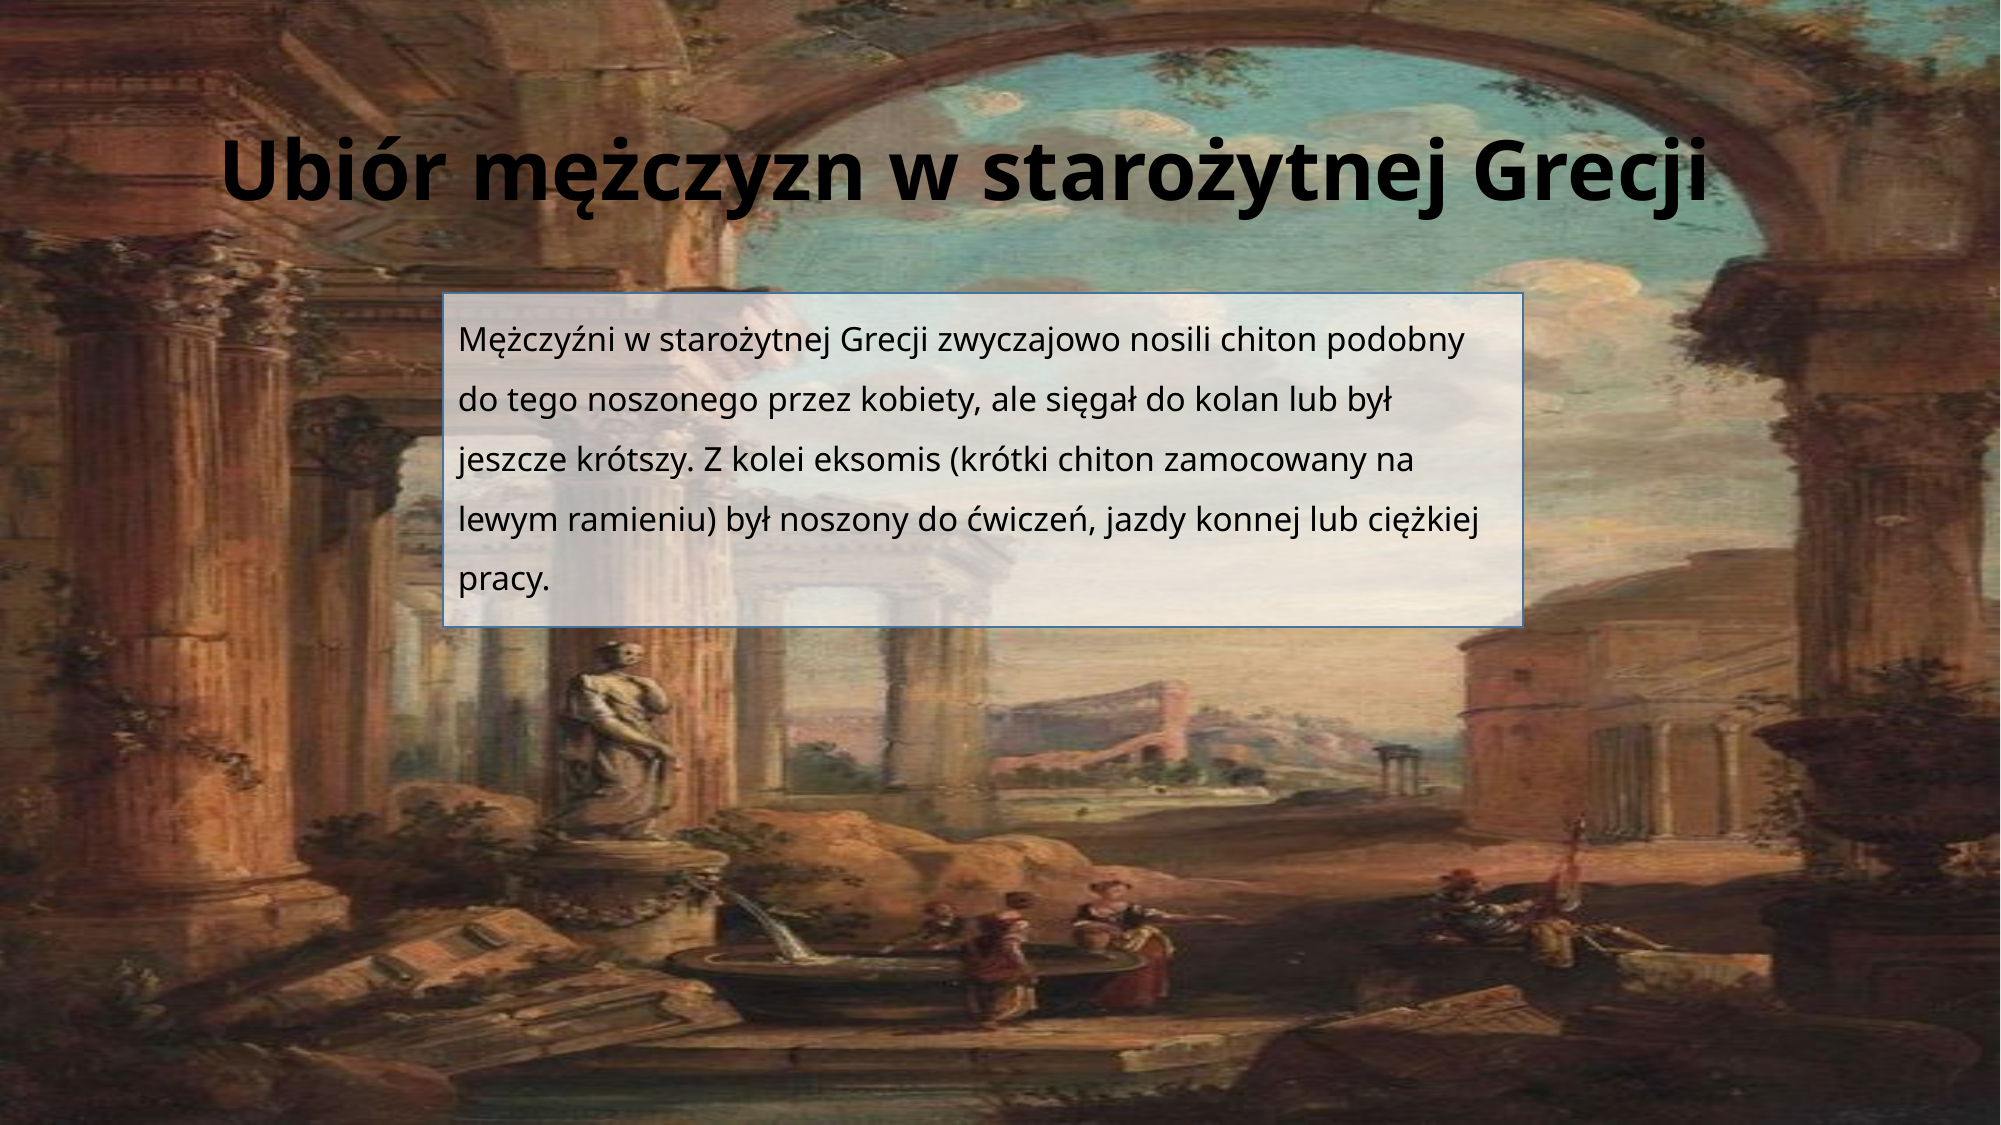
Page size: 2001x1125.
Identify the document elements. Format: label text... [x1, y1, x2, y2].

title Ubiór mężczyzn w starożytnej Grecji [130, 65, 1800, 283]
picture [0, 0, 2001, 1125]
list Mężczyźni w starożytnej Grecji zwyczajowo nosili chiton podobny do tego noszonego przez kobiety, ale sięgał do kolan lub był jeszcze krótszy. Z kolei eksomis (krótki chiton zamocowany na lewym ramieniu) był noszony do ćwiczeń, jazdy konnej lub ciężkiej pracy. [442, 290, 1522, 740]
